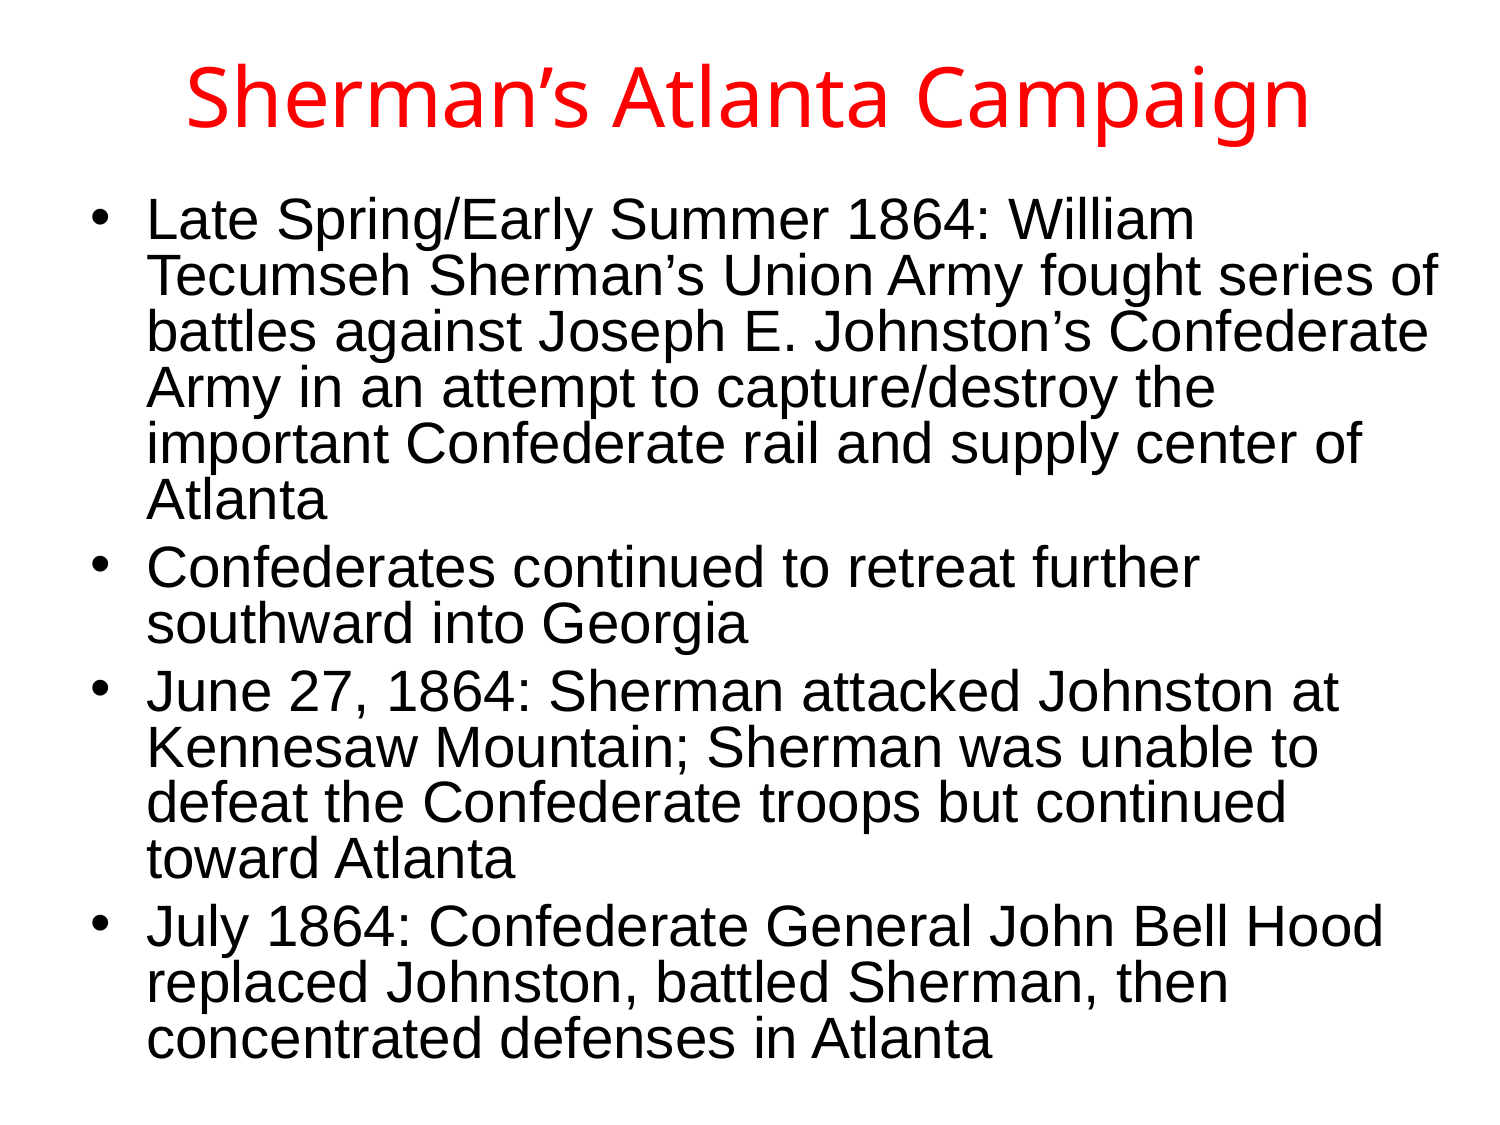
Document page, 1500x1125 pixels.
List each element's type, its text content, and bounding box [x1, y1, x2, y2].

list Late Spring/Early Summer 1864: William Tecumseh Sherman’s Union Army fought series of battles against Joseph E. Johnston’s Confederate Army in an attempt to capture/destroy the important Confederate rail and supply center of Atlanta Confederates continued to retreat further southward into Georgia June 27, 1864: Sherman attacked Johnston at Kennesaw Mountain; Sherman was unable to defeat the Confederate troops but continued toward Atlanta July 1864: Confederate General John Bell Hood replaced Johnston, battled Sherman, then concentrated defenses in Atlanta [75, 187, 1463, 1088]
title Sherman’s Atlanta Campaign [0, 0, 1500, 188]
